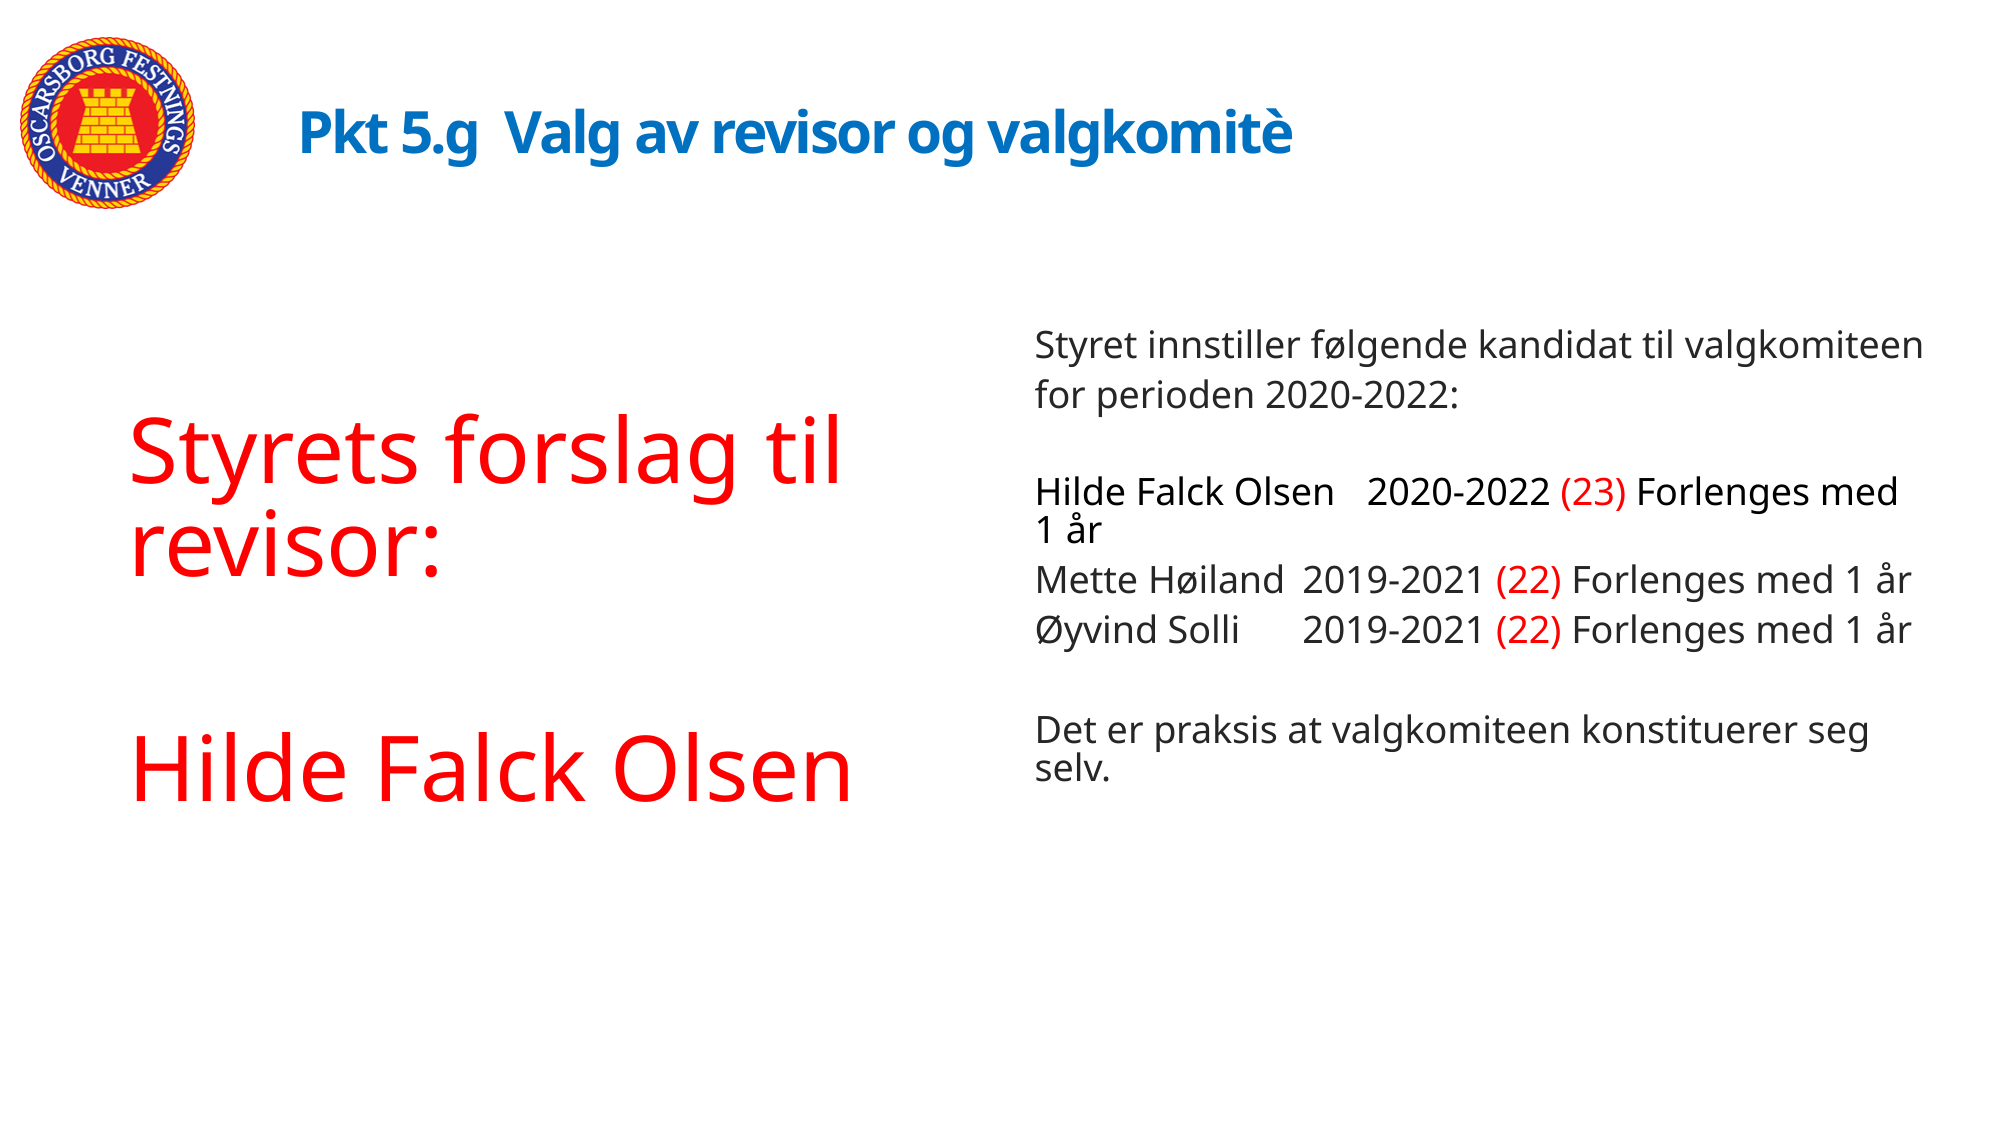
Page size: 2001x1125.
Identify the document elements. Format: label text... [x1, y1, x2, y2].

list Styret innstiller følgende kandidat til valgkomiteen for perioden 2020-2022: Hilde Falck Olsen 2020-2022 (23) Forlenges med 1 år Mette Høiland 2019-2021 (22) Forlenges med 1 år Øyvind Solli 2019-2021 (22) Forlenges med 1 år Det er praksis at valgkomiteen konstituerer seg selv. [1006, 320, 1941, 956]
picture [20, 37, 195, 209]
title Pkt 5.g Valg av revisor og valgkomitè [282, 0, 1765, 272]
list Styrets forslag til revisor: Hilde Falck Olsen [90, 272, 880, 890]
